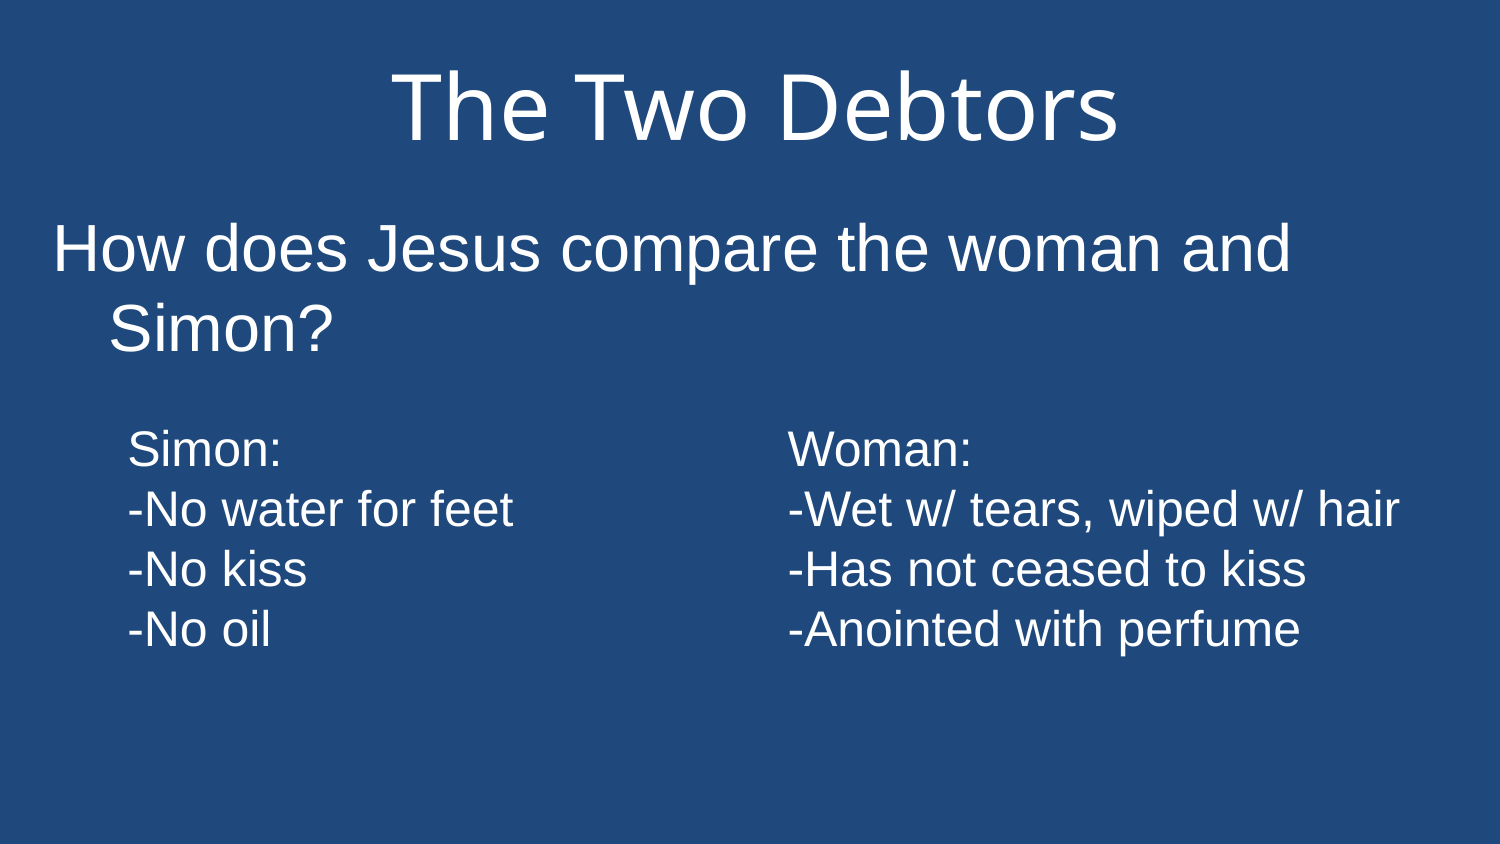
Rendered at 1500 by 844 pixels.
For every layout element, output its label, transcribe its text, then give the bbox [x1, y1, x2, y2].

title The Two Debtors [37, 33, 1475, 175]
text_box Simon: -No water for feet -No kiss -No oil Woman: -Wet w/ tears, wiped w/ hair -Has not ceased to kiss -Anointed with perfume [112, 409, 1463, 832]
list How does Jesus compare the woman and Simon? [37, 196, 1475, 822]
